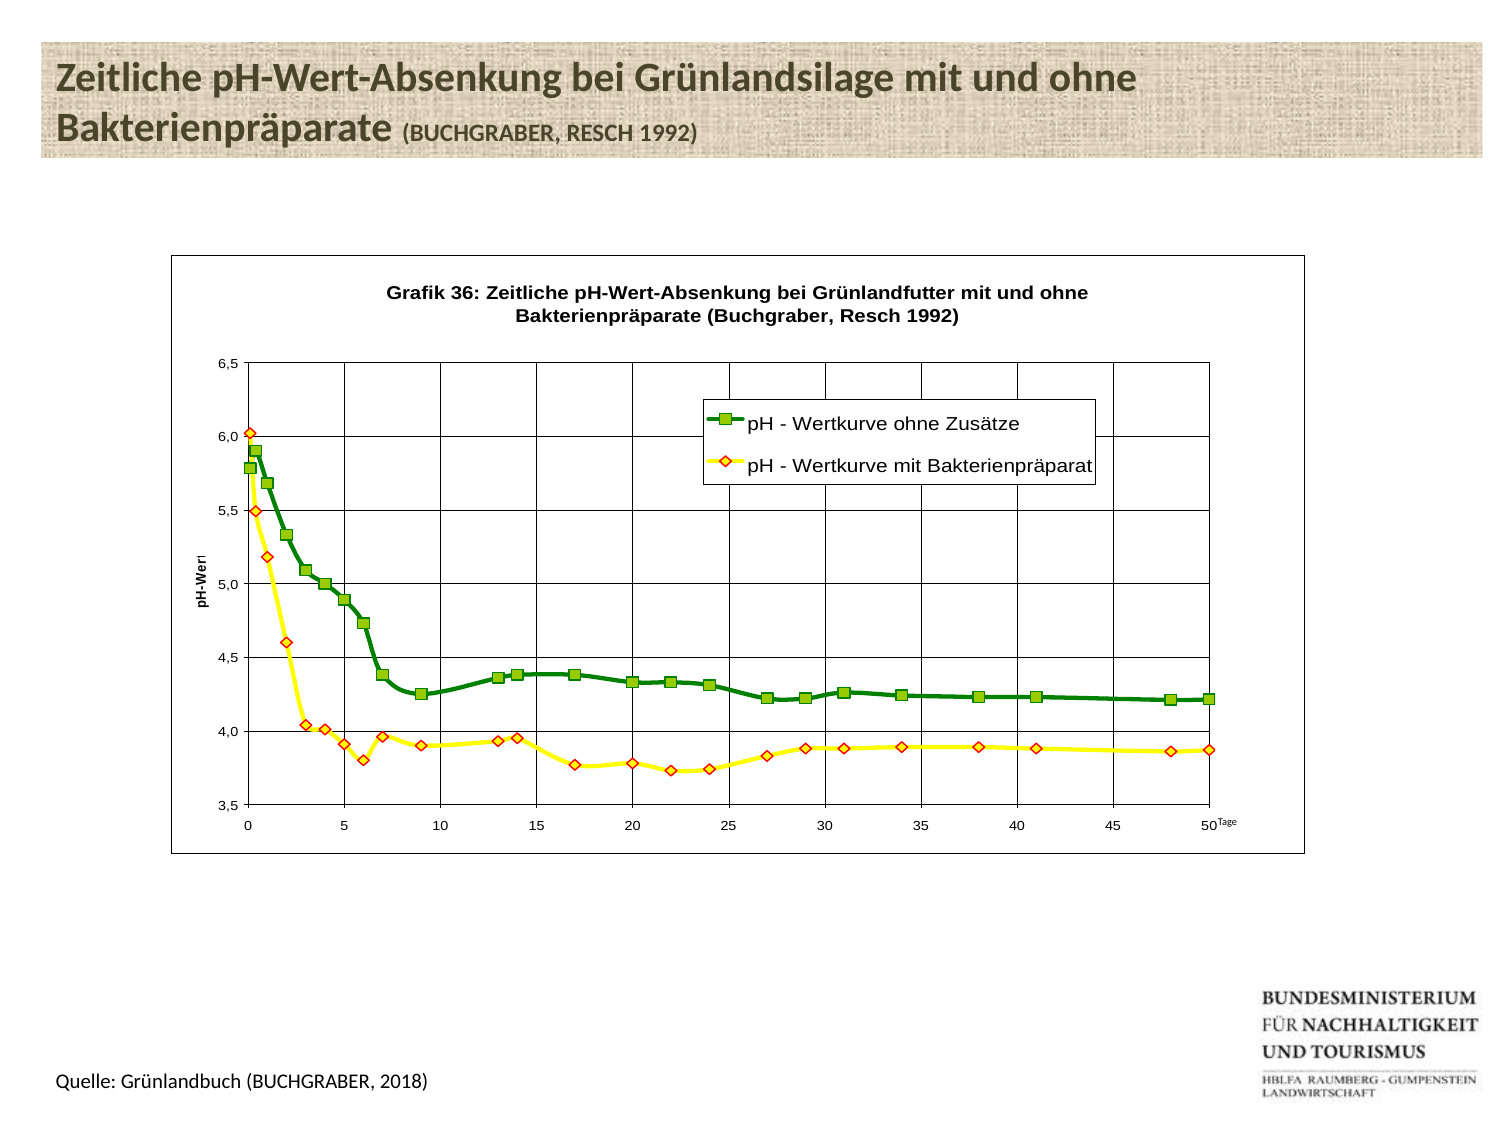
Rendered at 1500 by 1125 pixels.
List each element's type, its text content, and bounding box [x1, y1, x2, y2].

text_box Zeitliche pH-Wert-Absenkung bei Grünlandsilage mit und ohne Bakterienpräparate (Buchgraber, Resch 1992) [41, 42, 1483, 158]
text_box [170, 255, 1306, 894]
picture [1257, 979, 1483, 1105]
text_box Quelle: Grünlandbuch (BUCHGRABER, 2018) [40, 1060, 880, 1101]
